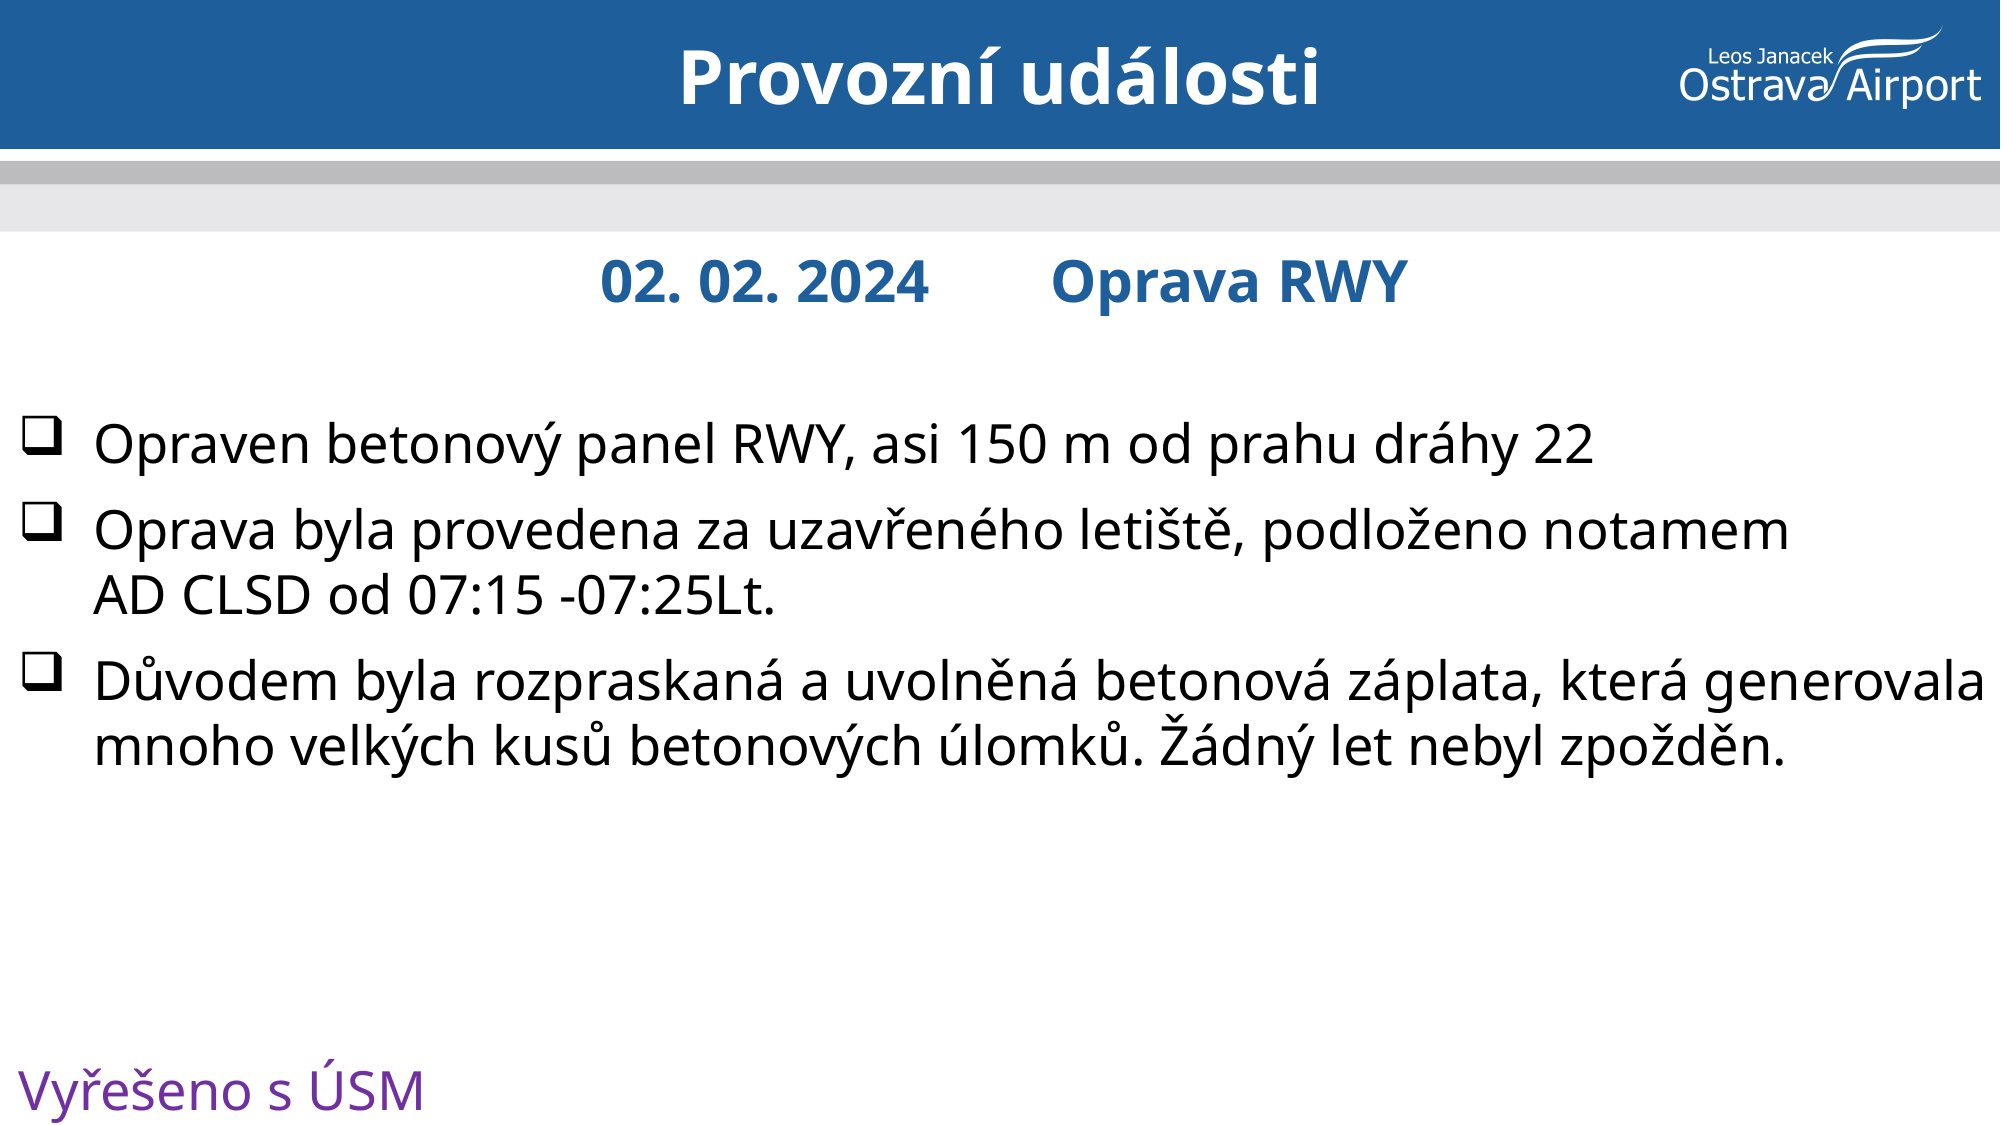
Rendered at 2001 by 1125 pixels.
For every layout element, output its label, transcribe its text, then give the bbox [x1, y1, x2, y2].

text_box Vyřešeno s ÚSM [4, 1049, 2000, 1125]
text_box Provozní události [0, 0, 2000, 150]
text_box 02. 02. 2024 Oprava RWY Opraven betonový panel RWY, asi 150 m od prahu dráhy 22 Oprava byla provedena za uzavřeného letiště, podloženo notamem AD CLSD od 07:15 -07:25Lt. Důvodem byla rozpraskaná a uvolněná betonová záplata, která generovala mnoho velkých kusů betonových úlomků. Žádný let nebyl zpožděn. [3, 236, 2000, 784]
text_box [0, 160, 2000, 184]
picture [1662, 11, 2000, 137]
text_box [0, 184, 2000, 233]
